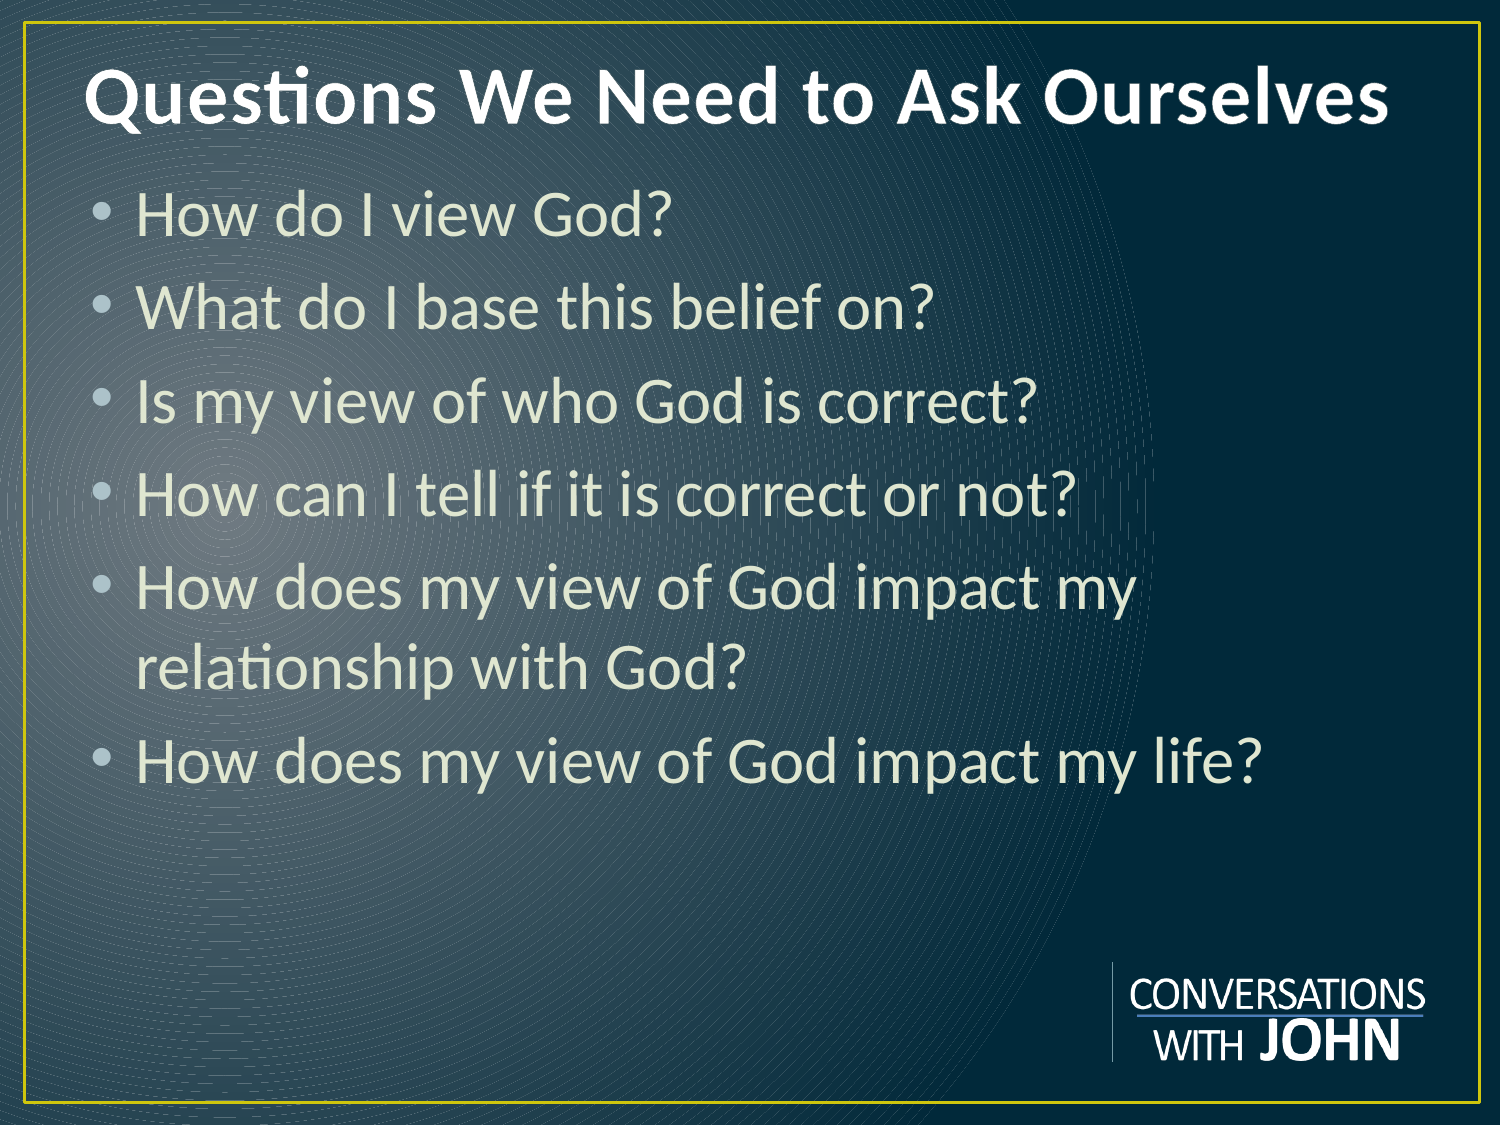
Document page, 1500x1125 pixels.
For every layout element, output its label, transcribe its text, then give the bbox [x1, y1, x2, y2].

list How do I view God? What do I base this belief on? Is my view of who God is correct? How can I tell if it is correct or not? How does my view of God impact my relationship with God? How does my view of God impact my life? [75, 162, 1425, 1005]
title Questions We Need to Ask Ourselves [50, 24, 1425, 148]
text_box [1099, 949, 1463, 1119]
